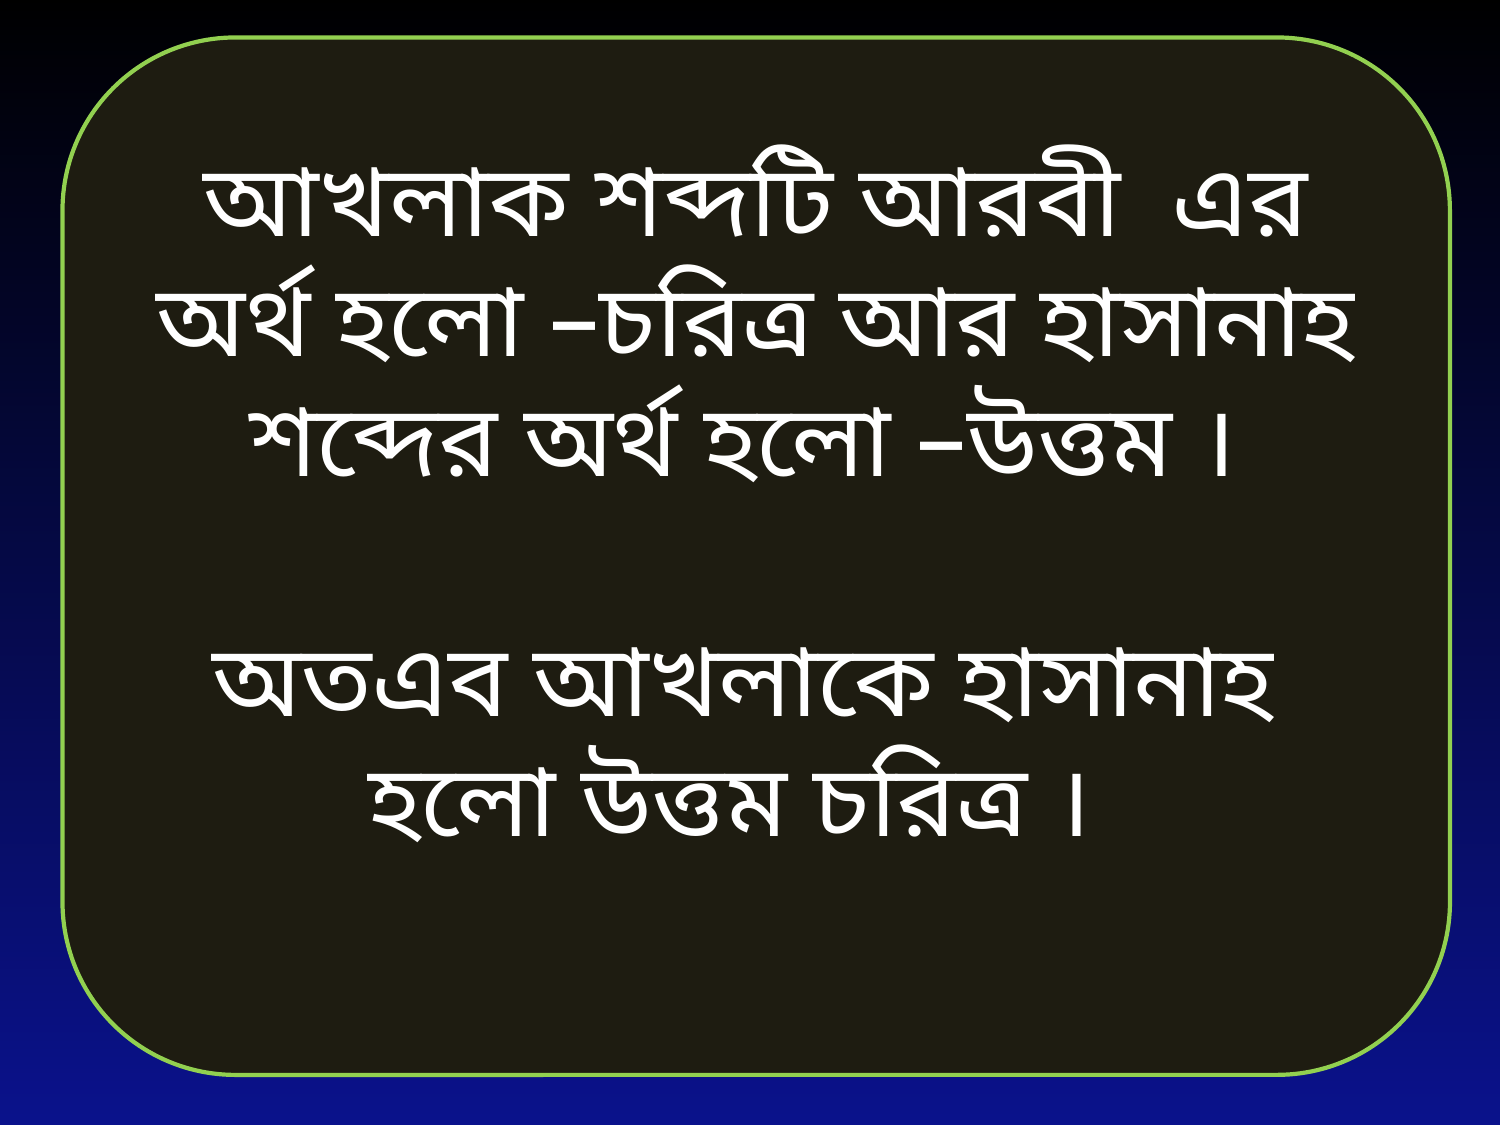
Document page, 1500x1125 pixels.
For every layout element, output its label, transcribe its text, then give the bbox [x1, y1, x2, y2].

text_box আখলাক শব্দটি আরবী এর অর্থ হলো –চরিত্র আর হাসানাহ শব্দের অর্থ হলো –উত্তম । অতএব আখলাকে হাসানাহ হলো উত্তম চরিত্র । [60, 35, 1453, 1078]
